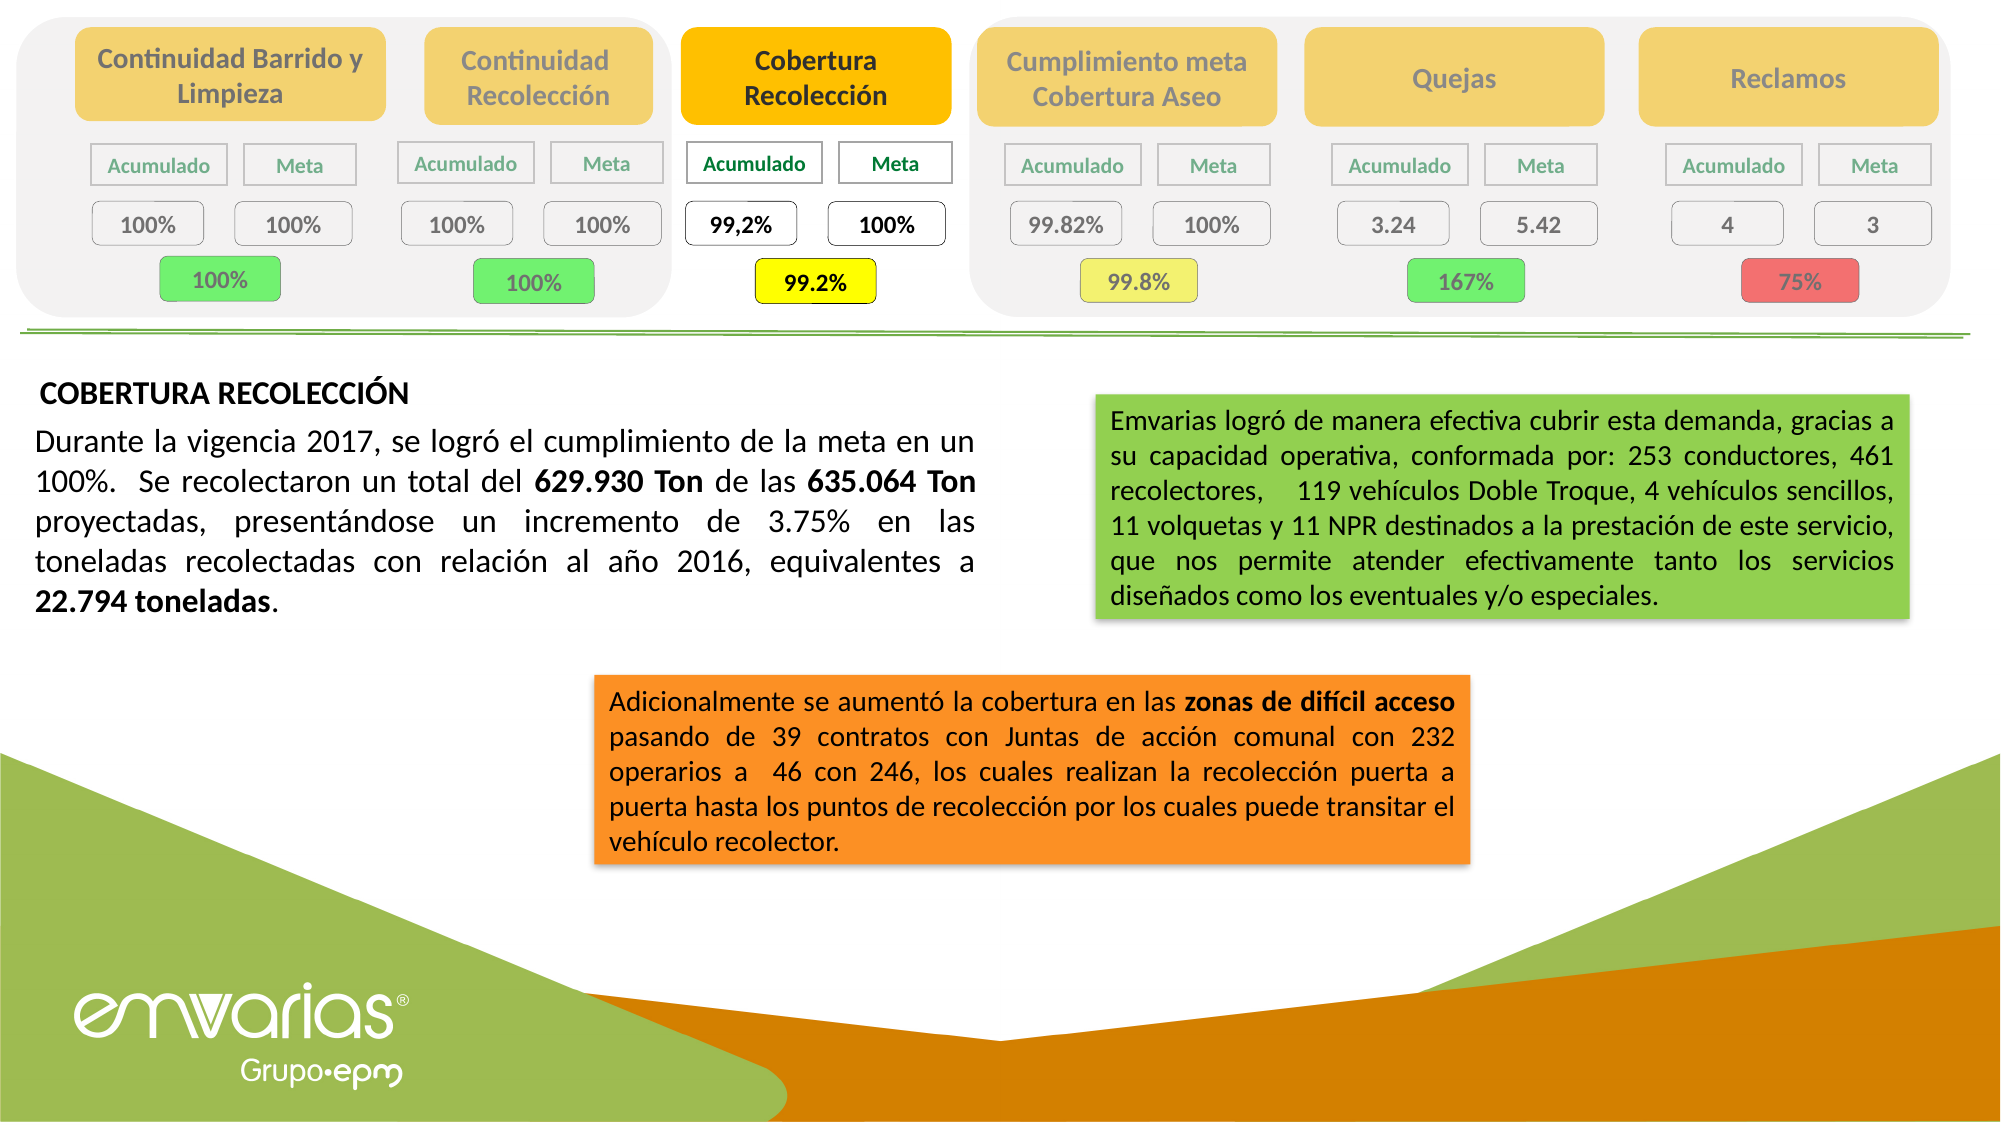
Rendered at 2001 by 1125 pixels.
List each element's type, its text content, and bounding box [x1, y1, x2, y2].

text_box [20, 333, 1964, 338]
text_box Cobertura Recolección [680, 26, 953, 126]
text_box 99,2% [684, 200, 798, 247]
text_box [967, 14, 1953, 320]
text_box Acumulado [686, 141, 823, 184]
text_box COBERTURA RECOLECCIÓN [25, 346, 474, 412]
picture [0, 0, 2001, 1125]
text_box Adicionalmente se aumentó la cobertura en las zonas de difícil acceso pasando de 39 contratos con Juntas de acción comunal con 232 operarios a 46 con 246, los cuales realizan la recolección puerta a puerta hasta los puntos de recolección por los cuales puede transitar el vehículo recolector. [594, 674, 1471, 865]
text_box 99.2% [754, 257, 878, 305]
text_box Durante la vigencia 2017, se logró el cumplimiento de la meta en un 100%. Se recolectaron un total del 629.930 Ton de las 635.064 Ton proyectadas, presentándose un incremento de 3.75% en las toneladas recolectadas con relación al año 2016, equivalentes a 22.794 toneladas. [20, 412, 992, 627]
text_box 100% [826, 200, 947, 247]
text_box Meta [838, 141, 953, 184]
text_box Emvarias logró de manera efectiva cubrir esta demanda, gracias a su capacidad operativa, conformada por: 253 conductores, 461 recolectores, 119 vehículos Doble Troque, 4 vehículos sencillos, 11 volquetas y 11 NPR destinados a la prestación de este servicio, que nos permite atender efectivamente tanto los servicios diseñados como los eventuales y/o especiales. [1095, 394, 1910, 619]
text_box [14, 14, 674, 320]
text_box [27, 329, 1971, 335]
